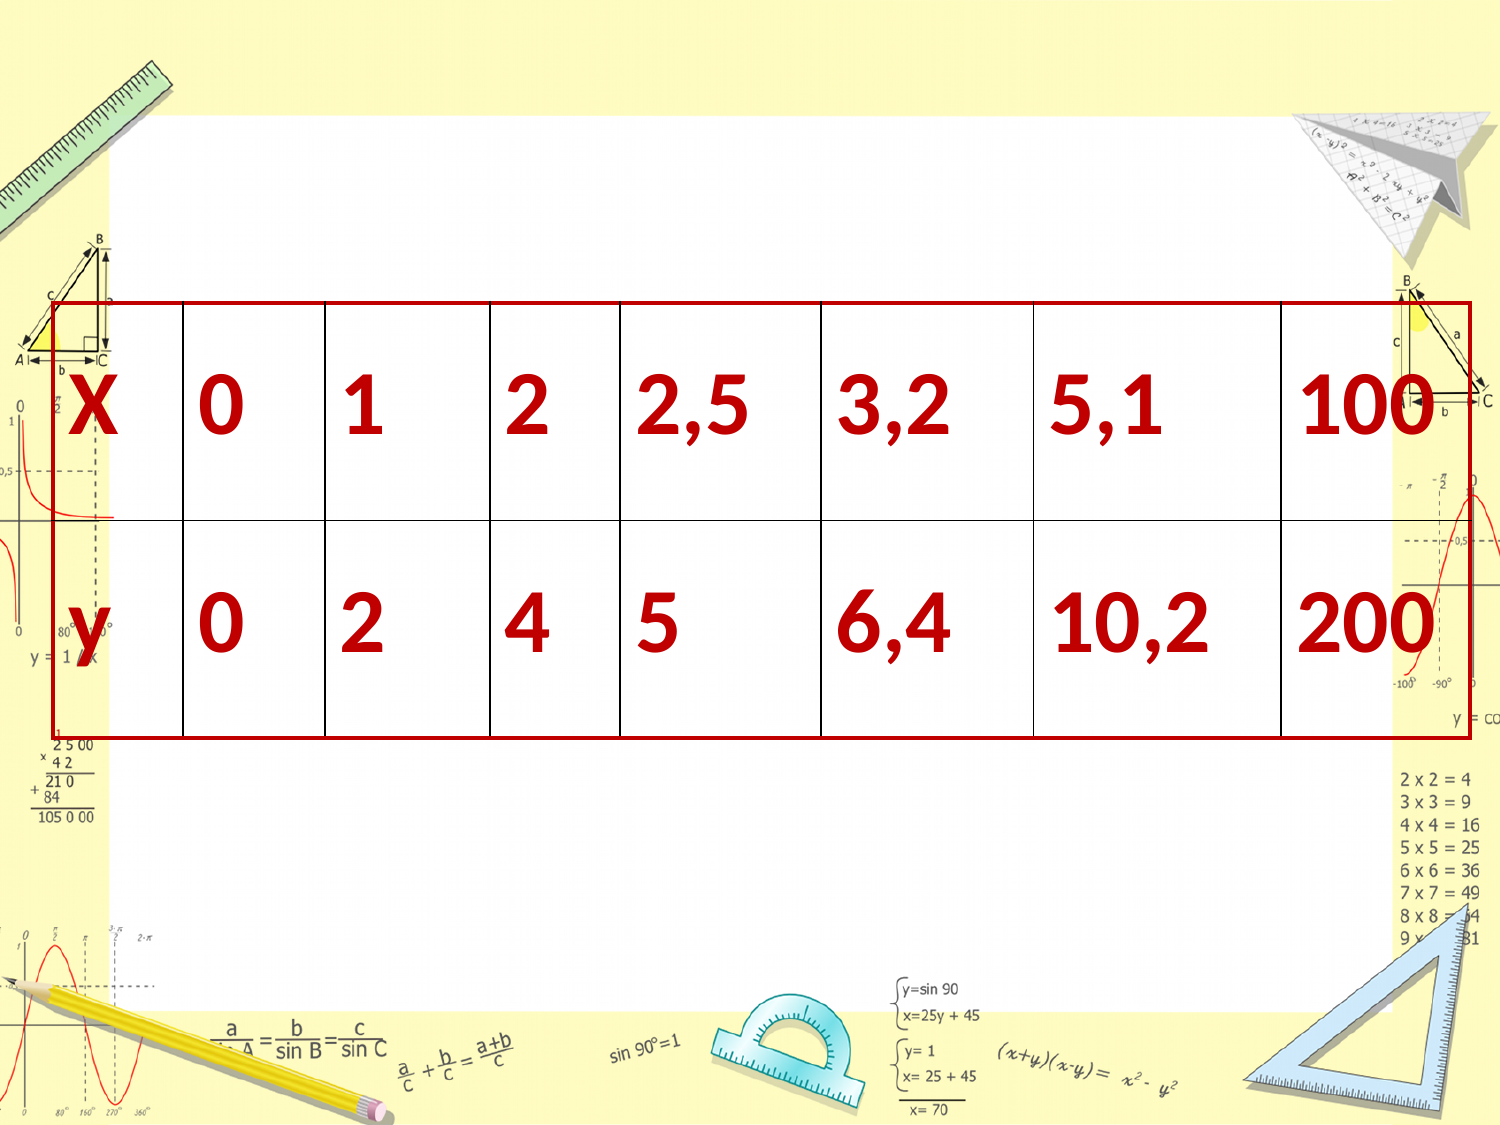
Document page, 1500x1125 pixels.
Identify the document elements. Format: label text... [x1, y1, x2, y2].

table_header 3,2 [822, 305, 1033, 520]
table_header 1 [326, 305, 489, 520]
picture [0, 0, 1500, 1125]
table_cell 2 [326, 521, 489, 736]
table_header X [55, 305, 182, 520]
table_cell 10,2 [1034, 521, 1280, 736]
table_cell 6,4 [822, 521, 1033, 736]
table_header 100 [1282, 305, 1468, 520]
table_cell 5 [621, 521, 820, 736]
table_header 2 [491, 305, 619, 520]
table_cell у [55, 521, 182, 736]
table_cell 0 [184, 521, 324, 736]
table_header 0 [184, 305, 324, 520]
table_header 2,5 [621, 305, 820, 520]
table_header 5,1 [1034, 305, 1280, 520]
table_cell 4 [491, 521, 619, 736]
table_cell 200 [1282, 521, 1468, 736]
